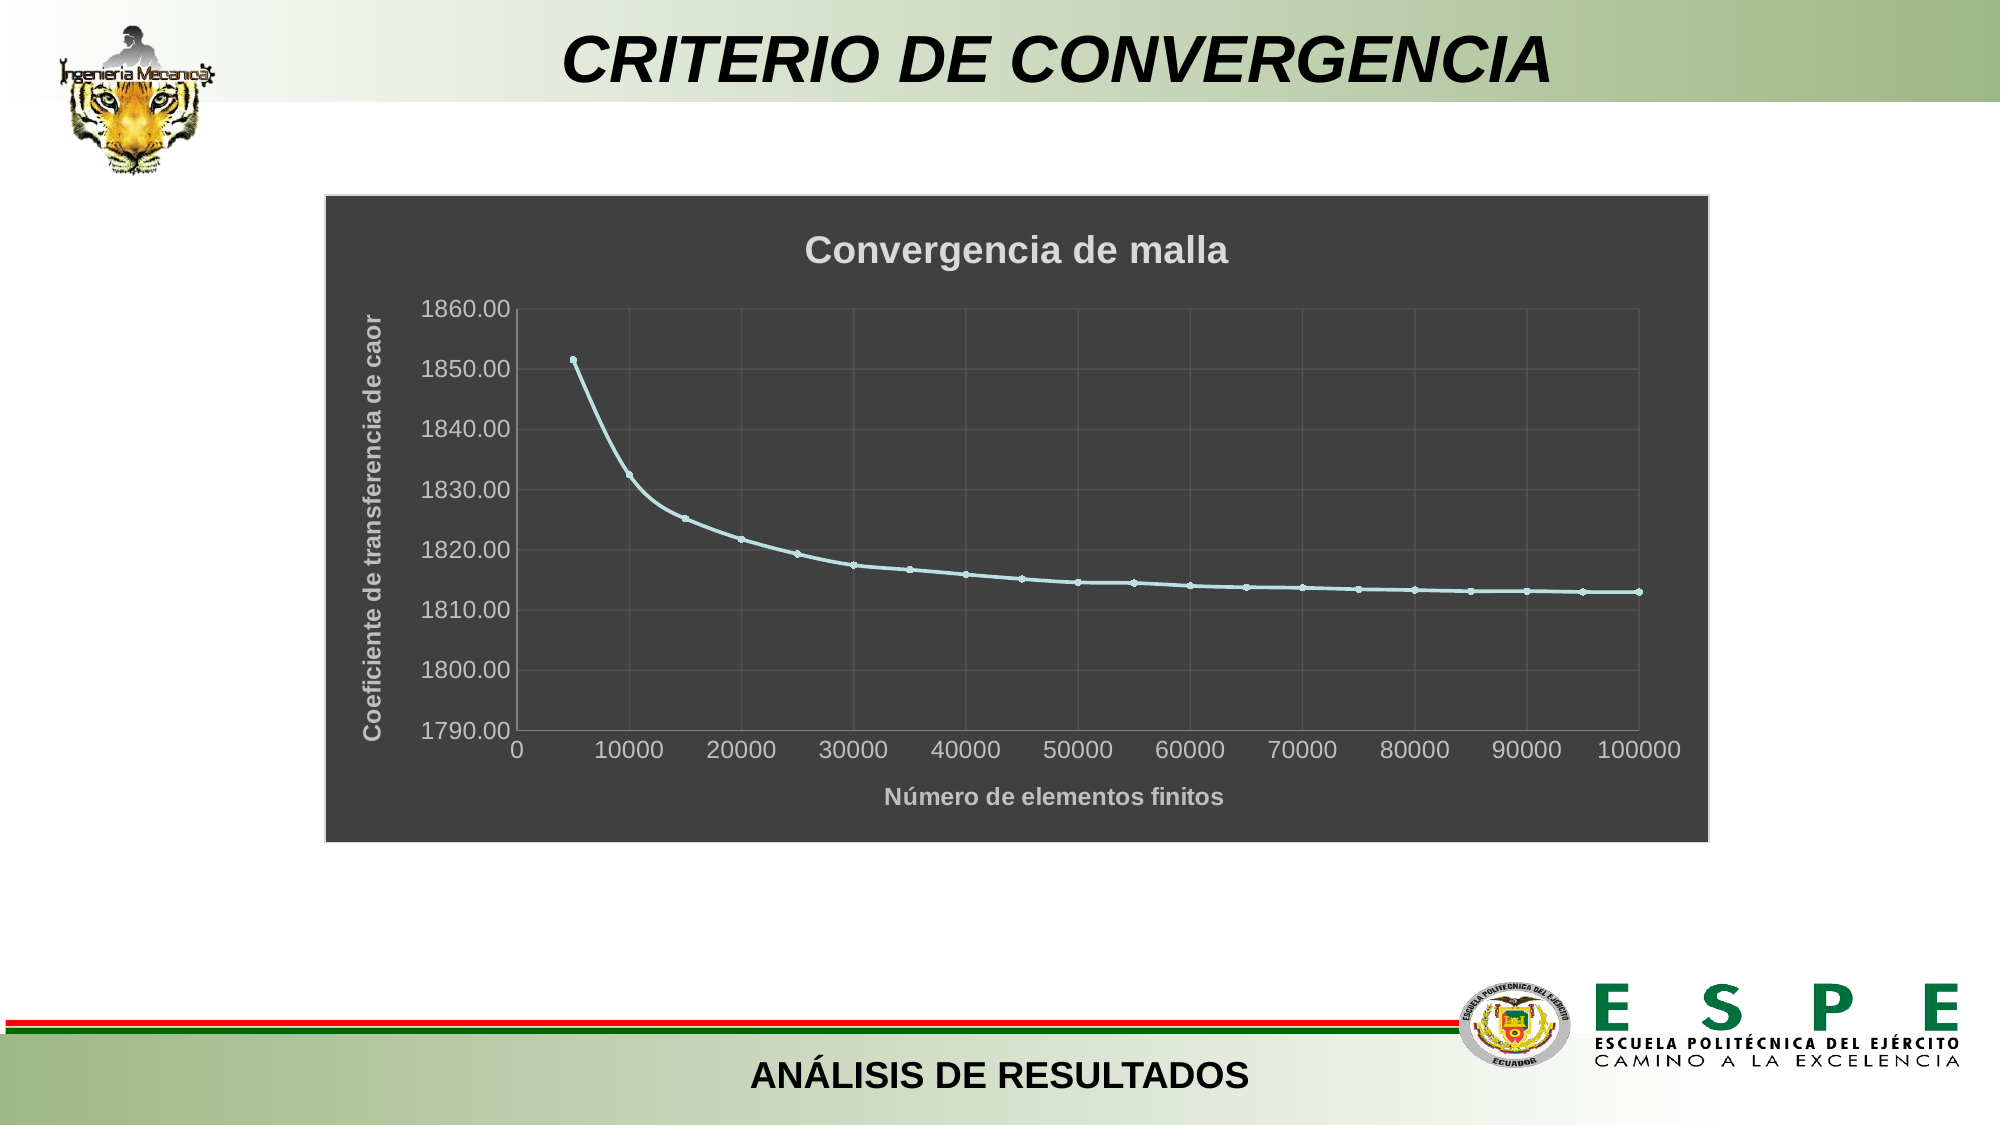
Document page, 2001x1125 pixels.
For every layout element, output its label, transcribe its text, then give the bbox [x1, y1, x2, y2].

chart [323, 193, 1711, 844]
title CRITERIO DE CONVERGENCIA [231, 8, 1887, 197]
picture [55, 21, 218, 179]
picture [1409, 964, 2000, 1093]
footer ANÁLISIS DE RESULTADOS [683, 1043, 1317, 1104]
